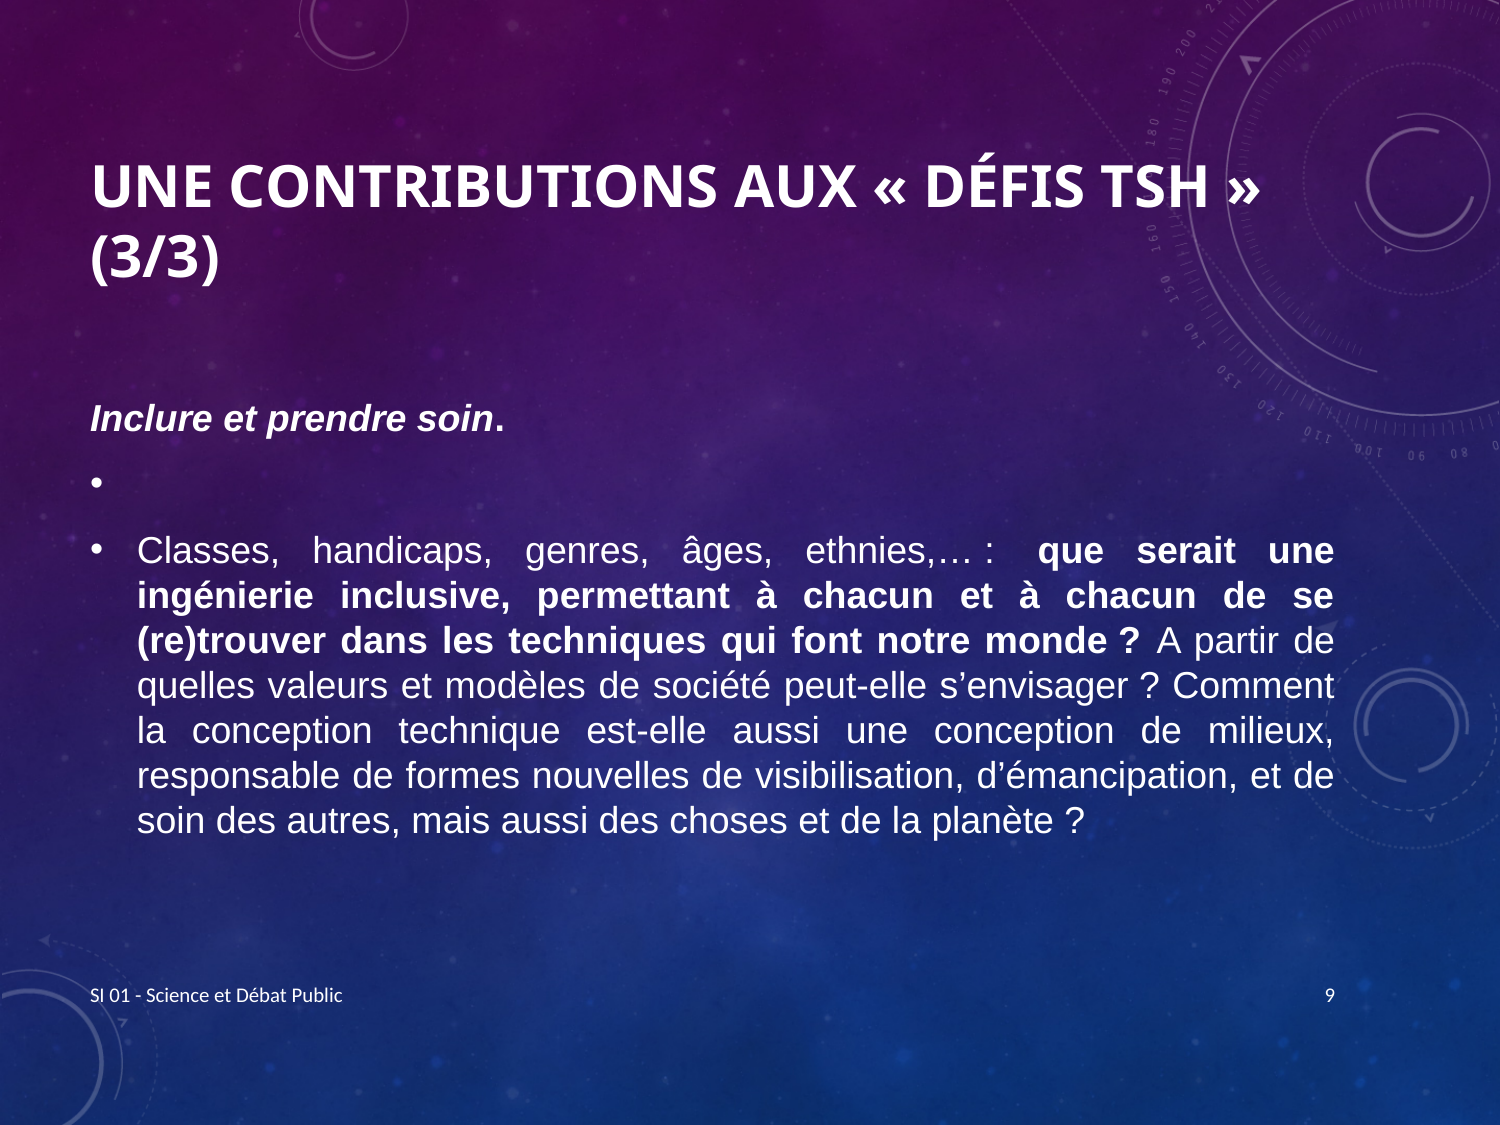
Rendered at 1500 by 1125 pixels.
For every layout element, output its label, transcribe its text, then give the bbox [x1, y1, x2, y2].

footer SI 01 - Science et Débat Public [75, 963, 1058, 1025]
title Une contributions aux « défis TSH » (3/3) [75, 99, 1350, 339]
list Inclure et prendre soin. Classes, handicaps, genres, âges, ethnies,… : que serait une ingénierie inclusive, permettant à chacun et à chacun de se (re)trouver dans les techniques qui font notre monde ? A partir de quelles valeurs et modèles de société peut-elle s’envisager ? Comment la conception technique est-elle aussi une conception de milieux, responsable de formes nouvelles de visibilisation, d’émancipation, et de soin des autres, mais aussi des choses et de la planète ? [75, 351, 1350, 950]
slide_number 9 [1281, 963, 1350, 1025]
picture [0, 0, 1500, 1125]
